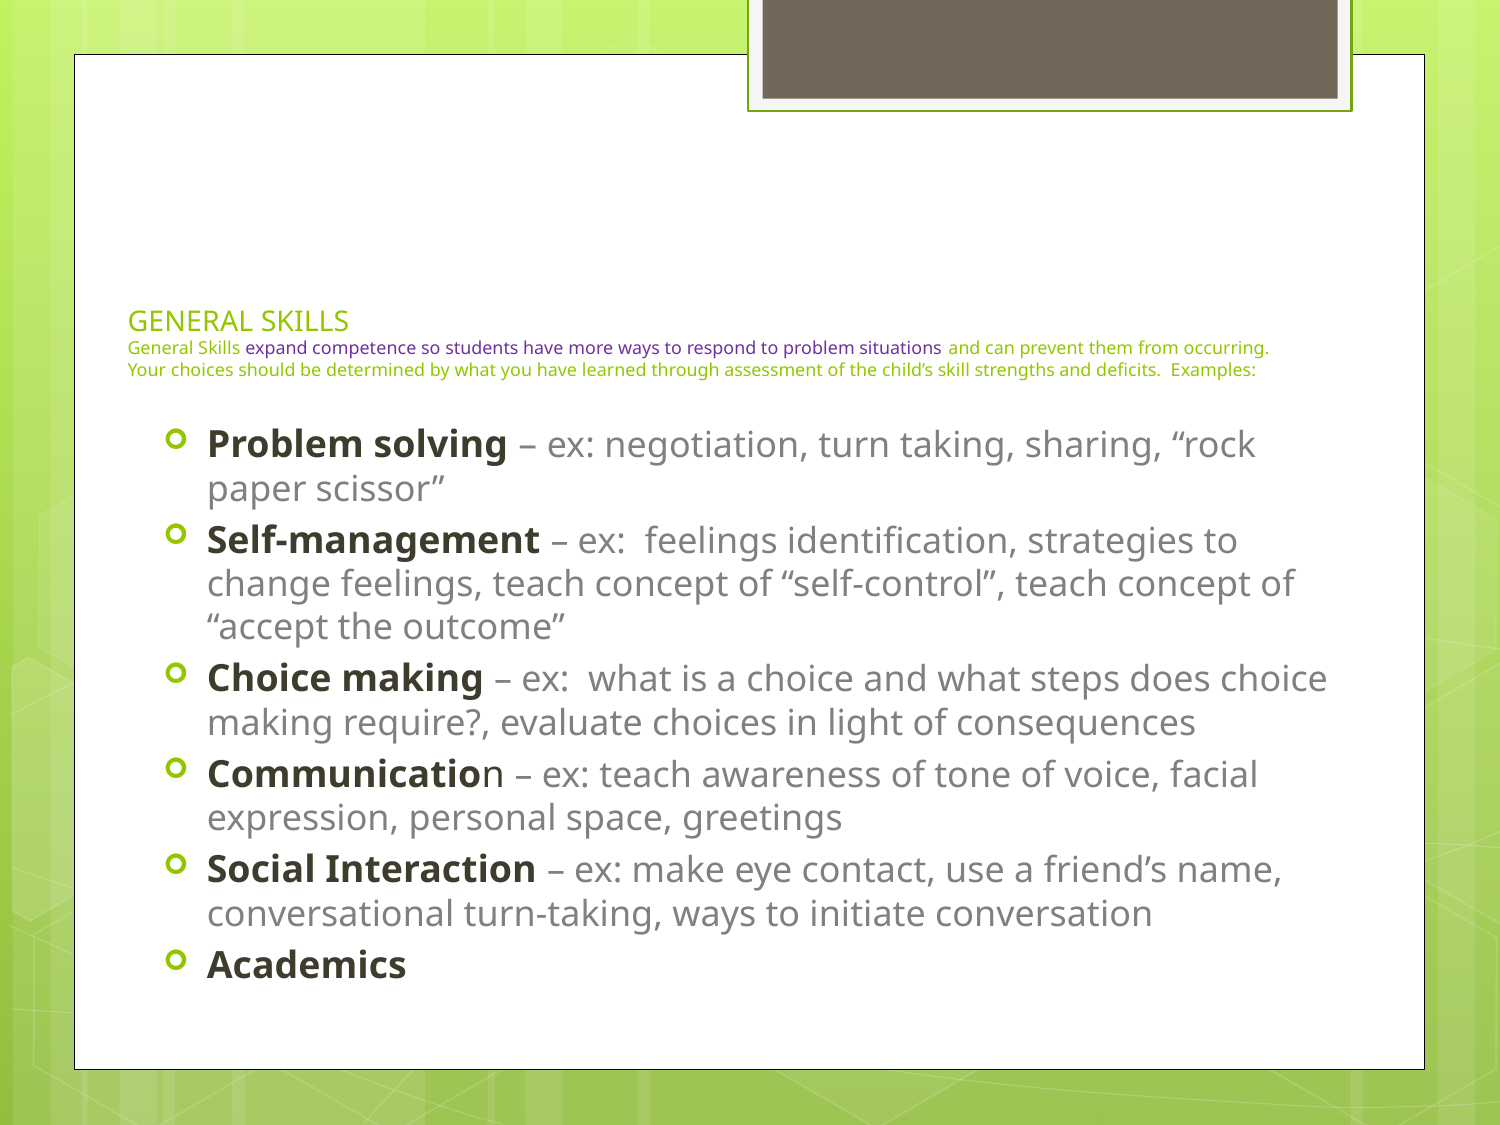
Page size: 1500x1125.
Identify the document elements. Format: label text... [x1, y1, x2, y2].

list Problem solving – ex: negotiation, turn taking, sharing, “rock paper scissor” Self-management – ex: feelings identification, strategies to change feelings, teach concept of “self-control”, teach concept of “accept the outcome” Choice making – ex: what is a choice and what steps does choice making require?, evaluate choices in light of consequences Communication – ex: teach awareness of tone of voice, facial expression, personal space, greetings Social Interaction – ex: make eye contact, use a friend’s name, conversational turn-taking, ways to initiate conversation Academics [137, 412, 1350, 1025]
title GENERAL SKILLS General Skills expand competence so students have more ways to respond to problem situations and can prevent them from occurring. Your choices should be determined by what you have learned through assessment of the child’s skill strengths and deficits. Examples: [112, 187, 1328, 388]
